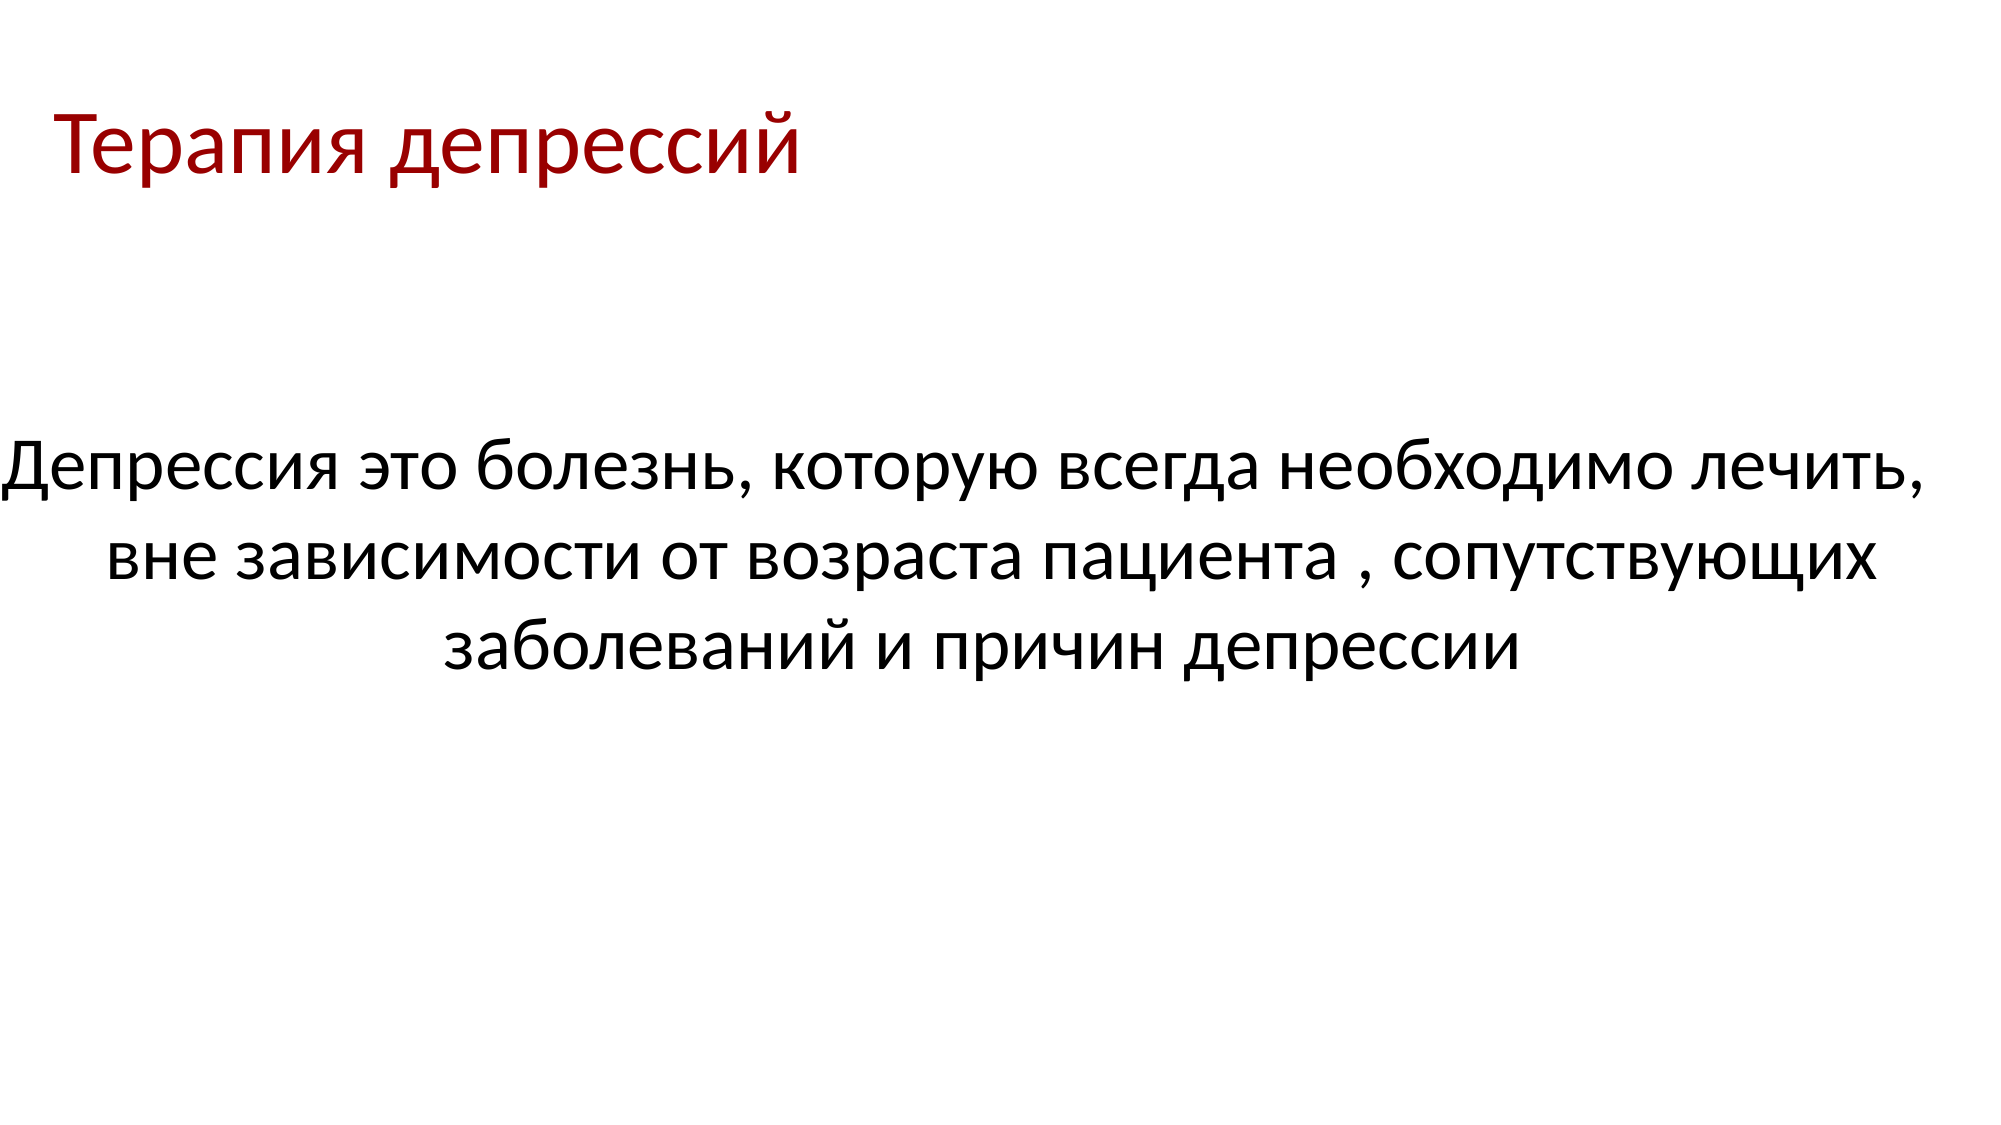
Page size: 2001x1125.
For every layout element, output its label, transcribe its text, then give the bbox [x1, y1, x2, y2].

text_box Депрессия это болезнь, которую всегда необходимо лечить, вне зависимости от возраста пациента , сопутствующих заболеваний и причин депрессии. [0, 407, 2000, 894]
text_box Терапия депрессий [39, 42, 1740, 231]
